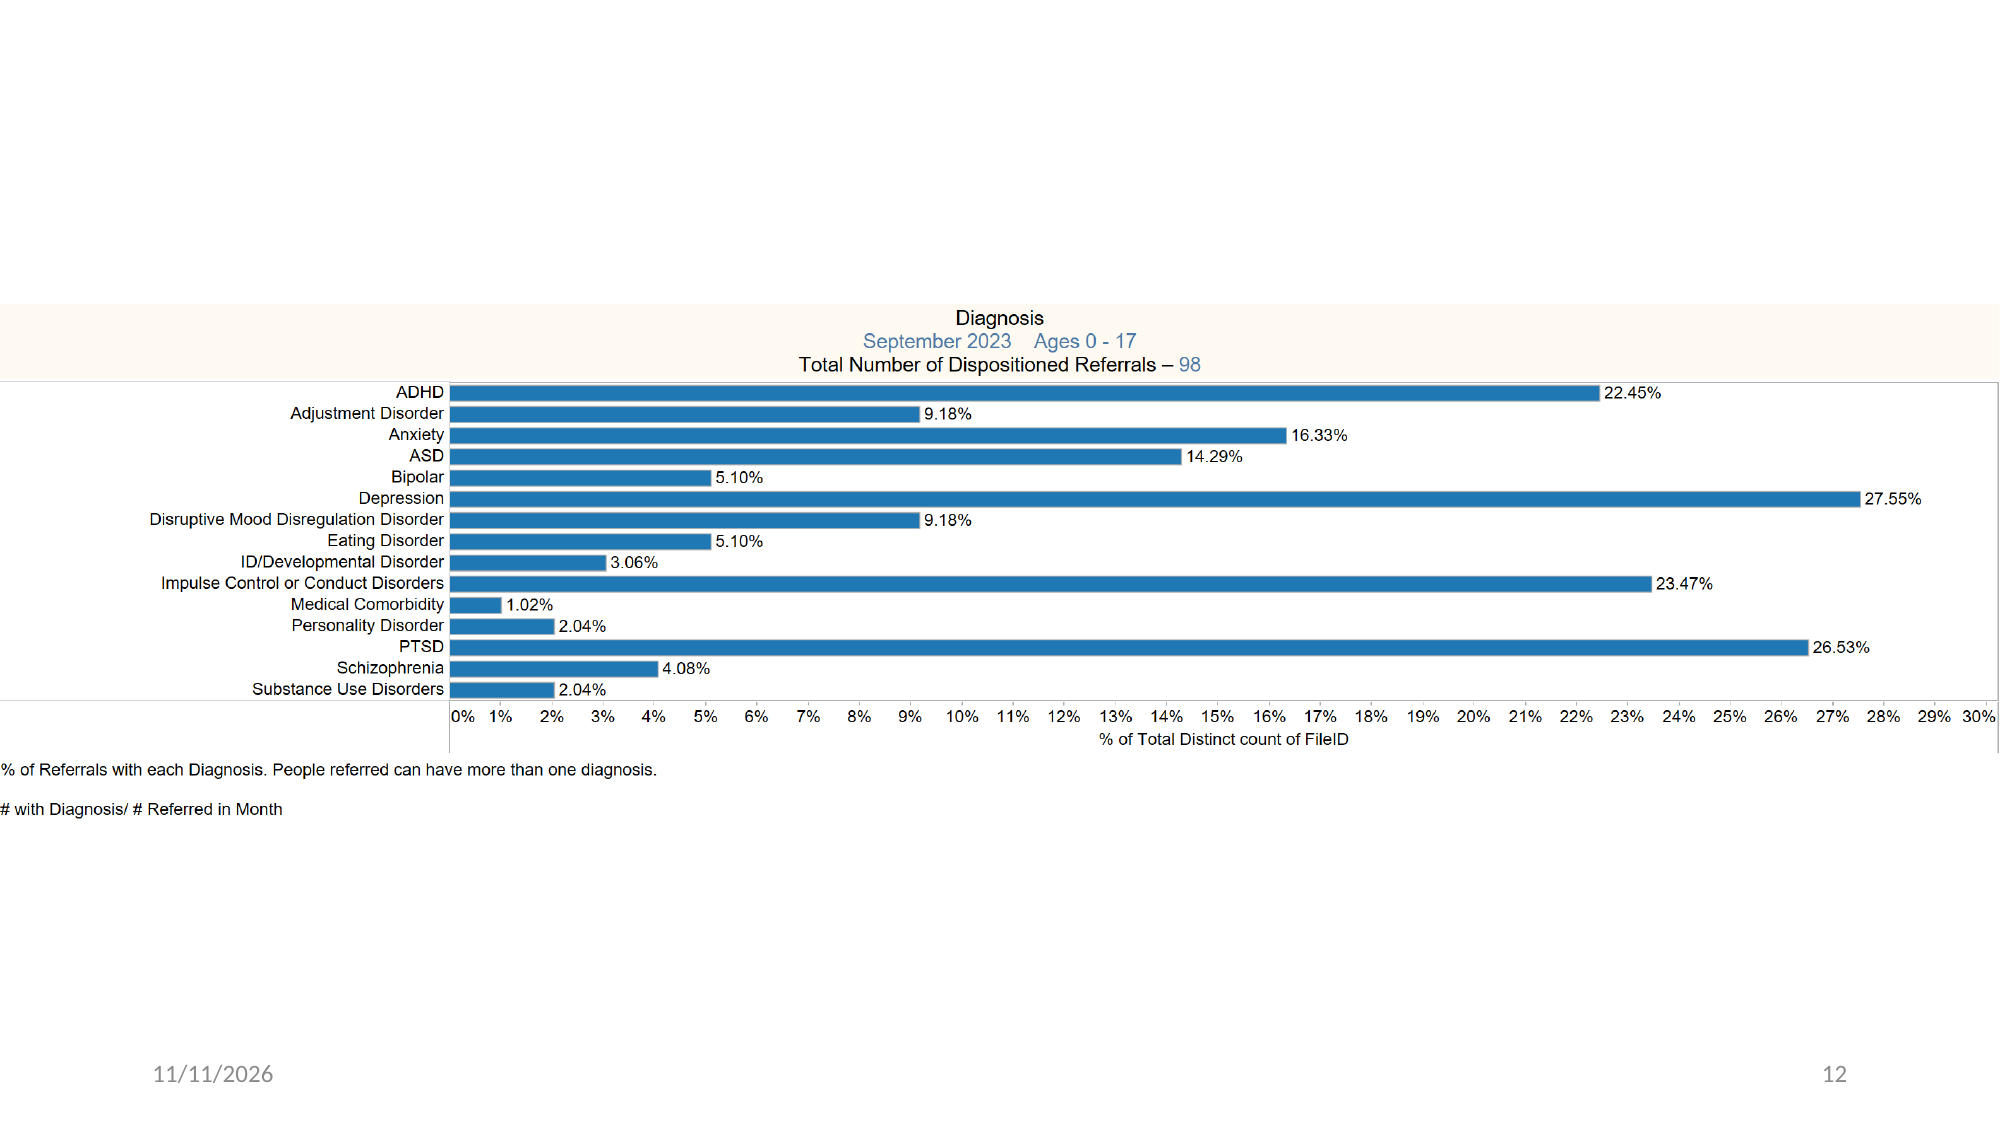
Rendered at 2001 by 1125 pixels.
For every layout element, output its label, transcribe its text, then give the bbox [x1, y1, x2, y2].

slide_number 12 [1412, 1042, 1863, 1103]
picture [0, 304, 2000, 821]
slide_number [137, 1042, 588, 1103]
